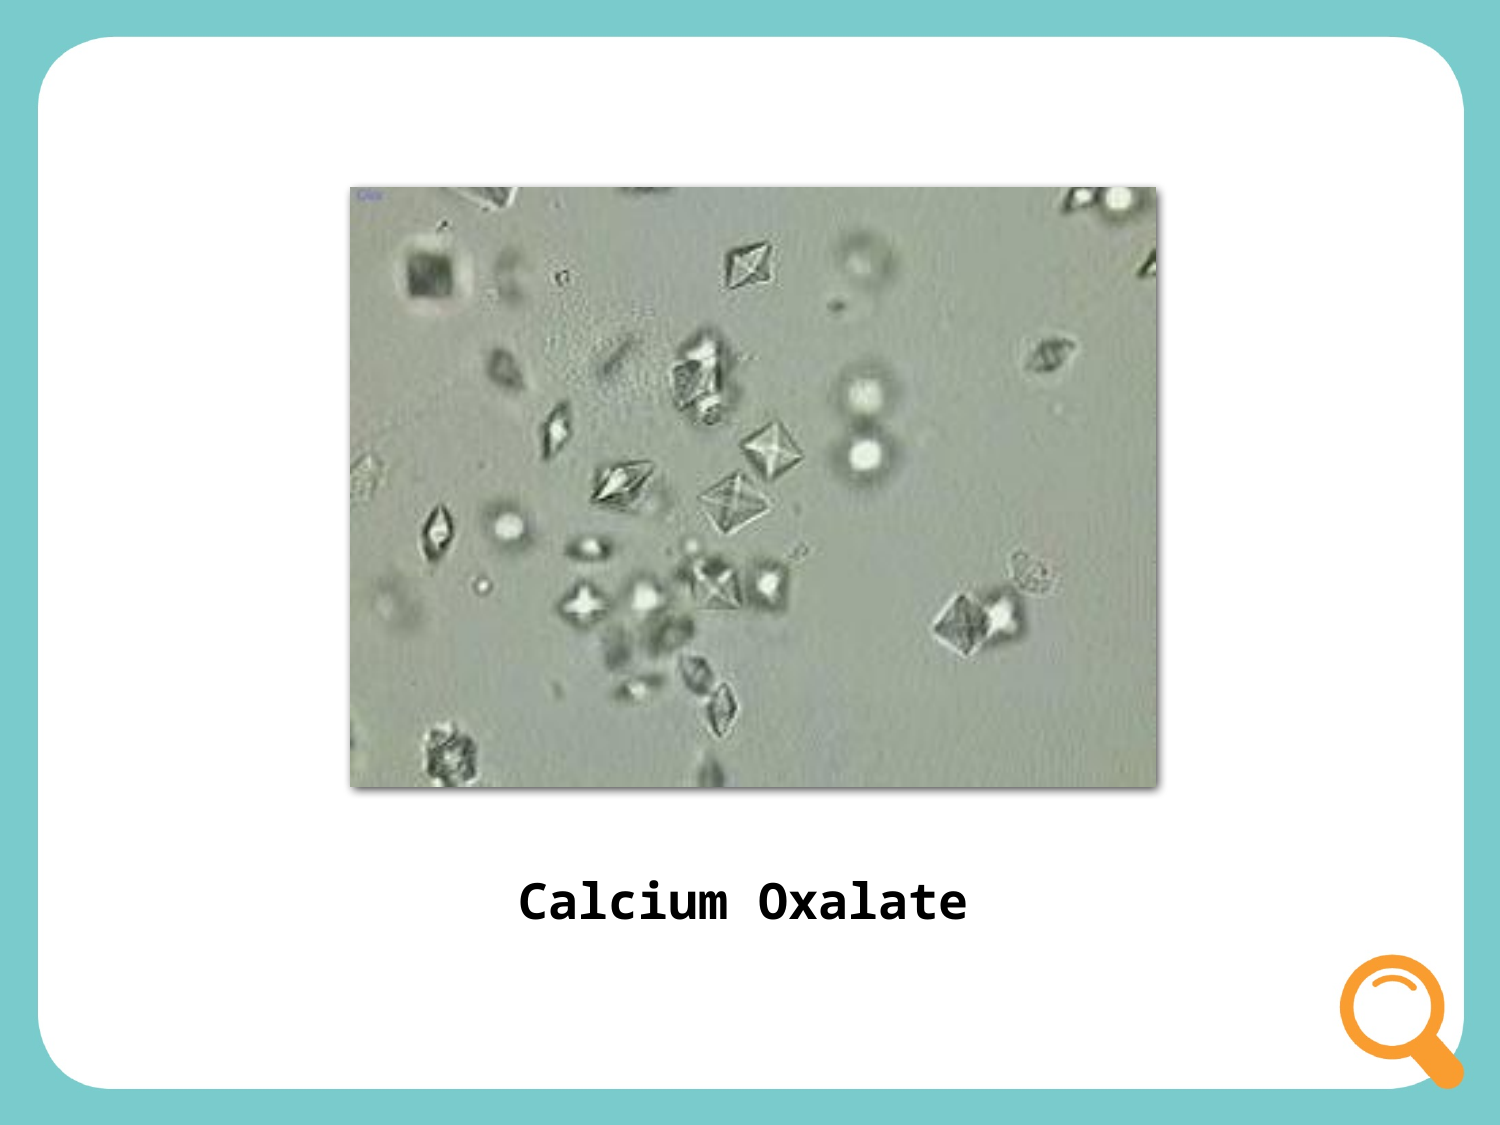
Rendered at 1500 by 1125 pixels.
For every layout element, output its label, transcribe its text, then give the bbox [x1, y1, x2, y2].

text_box Calcium Oxalate [487, 862, 1000, 938]
picture [0, 0, 1500, 1125]
